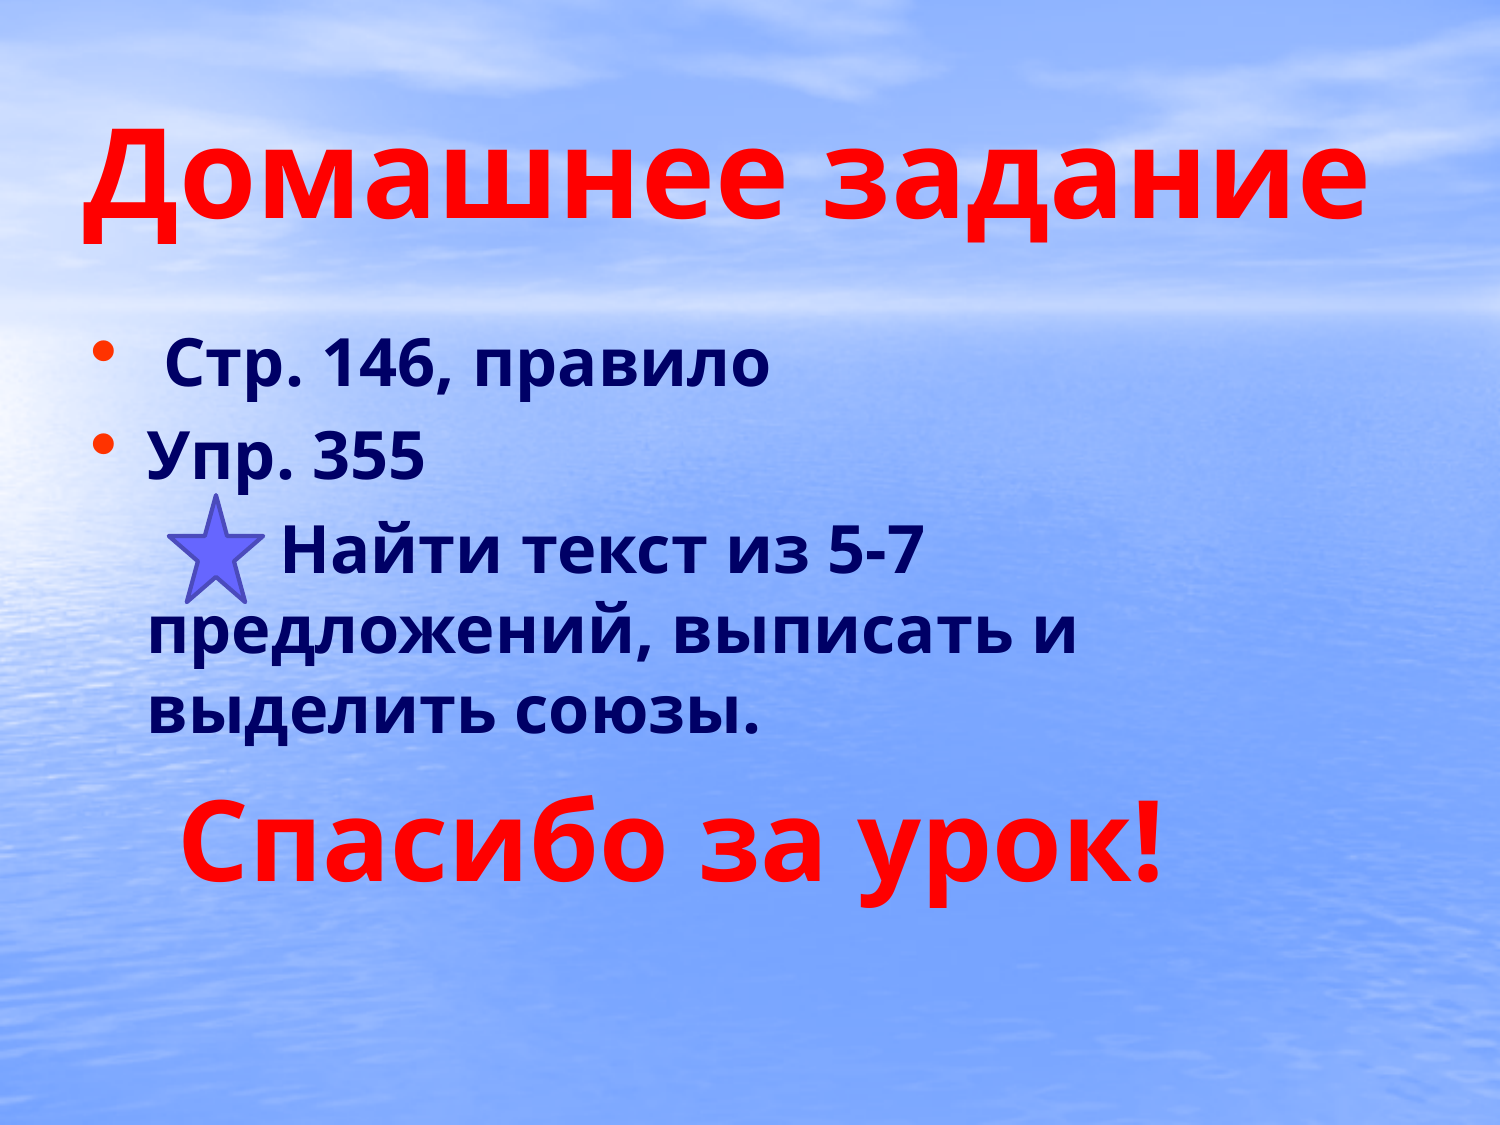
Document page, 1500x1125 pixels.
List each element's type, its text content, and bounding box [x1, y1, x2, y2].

title Домашнее задание [52, 54, 1404, 282]
text_box [166, 493, 266, 604]
list Стр. 146, правило Упр. 355 Найти текст из 5-7 предложений, выписать и выделить союзы. Спасибо за урок! [74, 312, 1426, 988]
